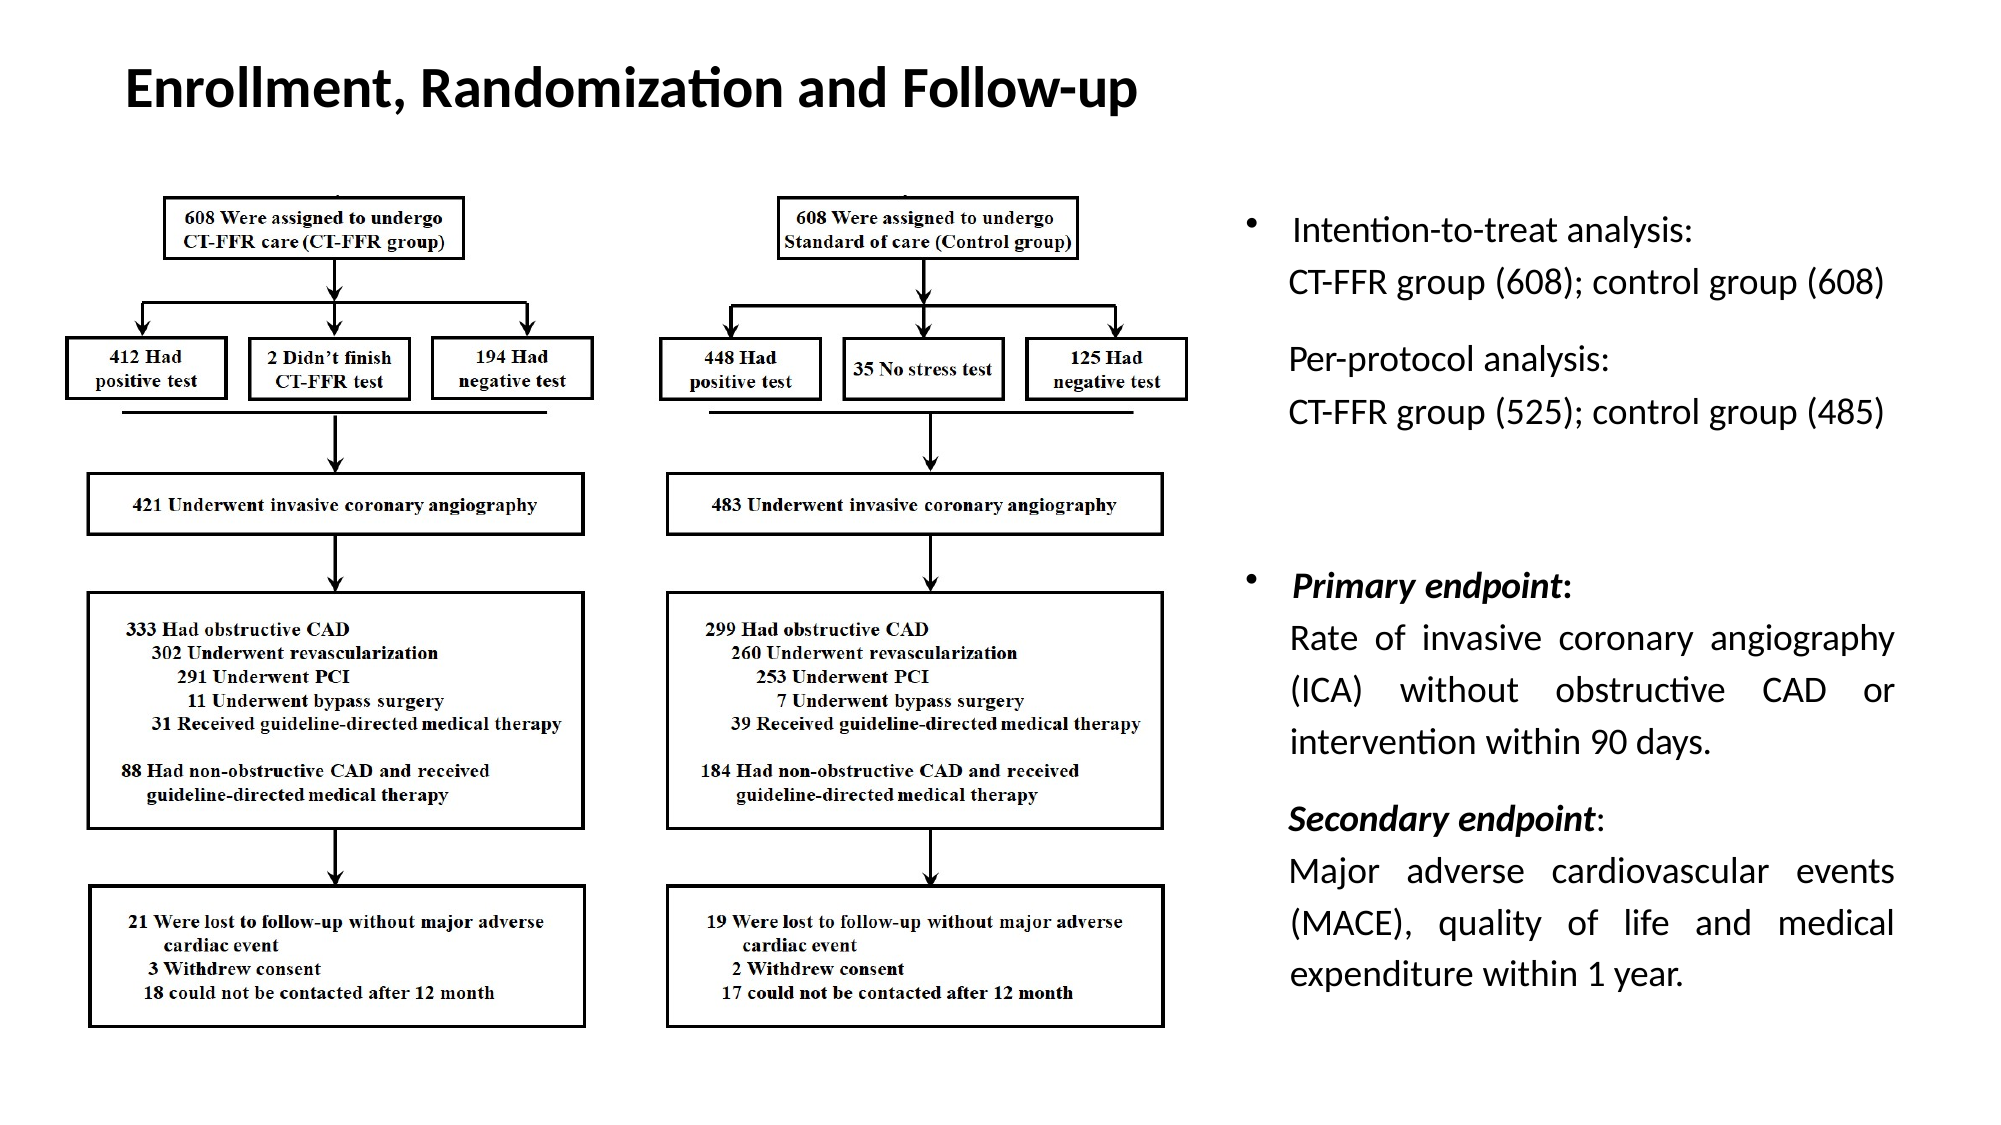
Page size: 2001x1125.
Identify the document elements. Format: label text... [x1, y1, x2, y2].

picture [65, 195, 1188, 1028]
text_box Primary endpoint: Rate of invasive coronary angiography (ICA) without obstructive CAD or intervention within 90 days. Secondary endpoint: Major adverse cardiovascular events (MACE), quality of life and medical expenditure within 1 year. [1243, 552, 1896, 995]
text_box Intention-to-treat analysis: CT-FFR group (608); control group (608) Per-protocol analysis: CT-FFR group (525); control group (485) [1243, 196, 1893, 432]
title Enrollment, Randomization and Follow-up [86, 32, 1900, 237]
